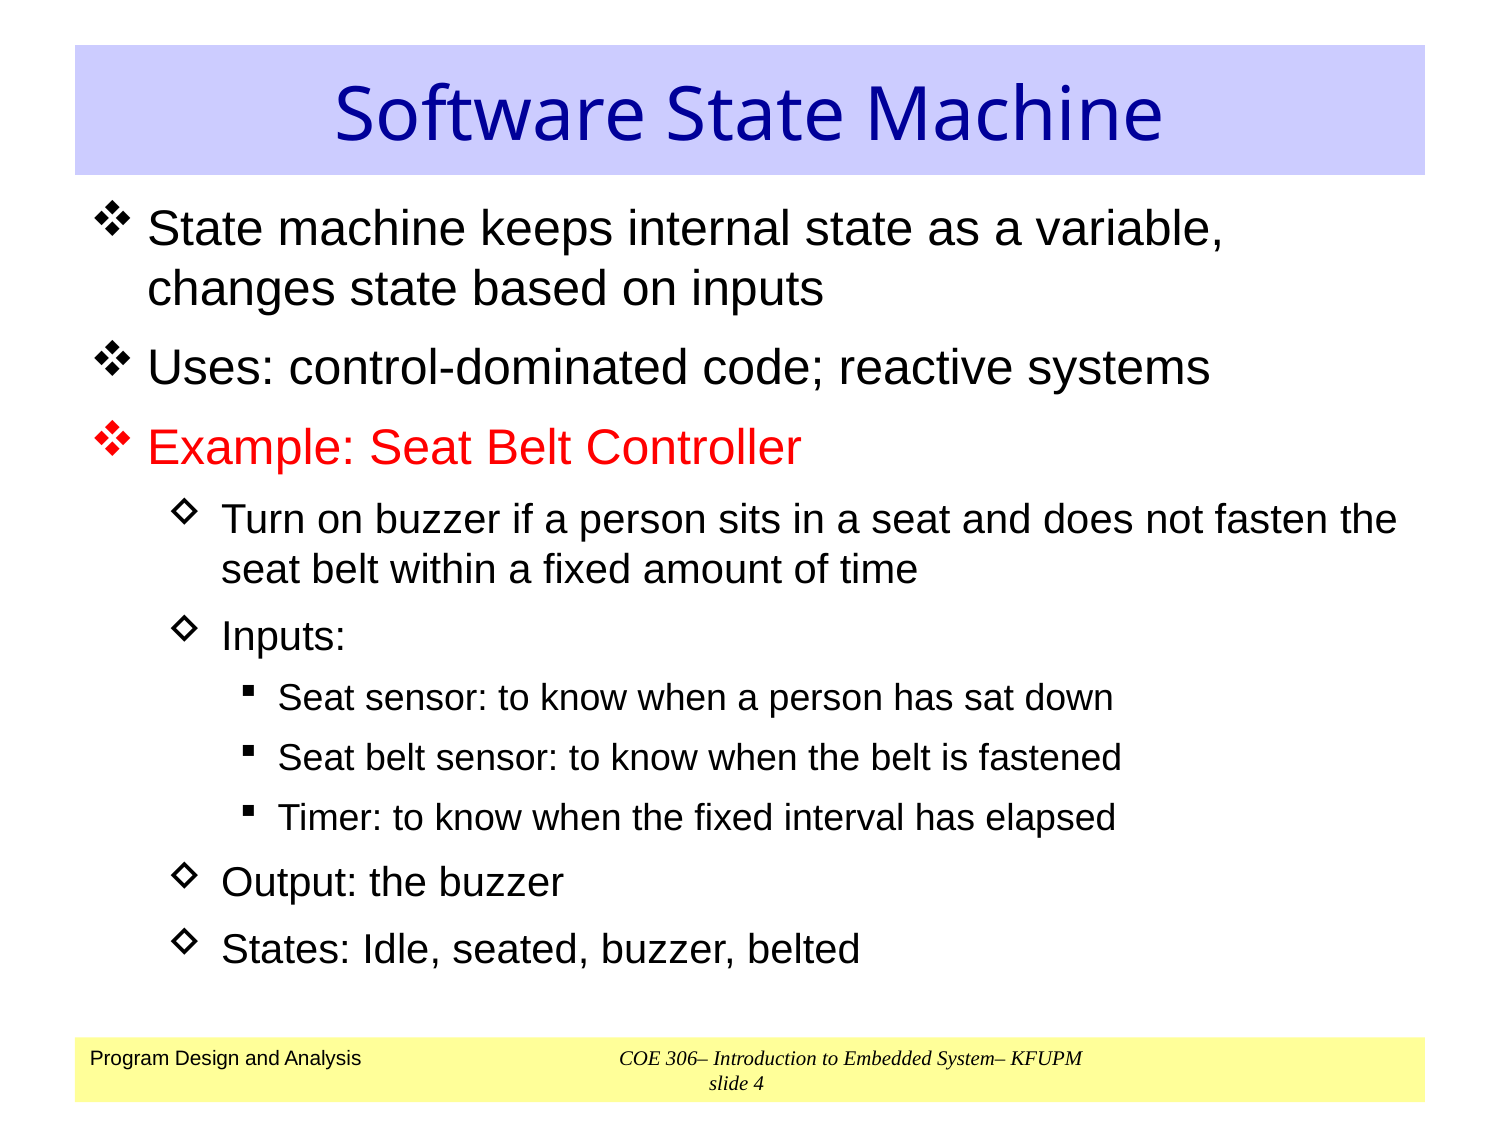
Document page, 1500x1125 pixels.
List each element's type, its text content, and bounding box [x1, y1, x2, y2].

title Software State Machine [75, 45, 1425, 175]
list State machine keeps internal state as a variable, changes state based on inputs Uses: control-dominated code; reactive systems Example: Seat Belt Controller Turn on buzzer if a person sits in a seat and does not fasten the seat belt within a fixed amount of time Inputs: Seat sensor: to know when a person has sat down Seat belt sensor: to know when the belt is fastened Timer: to know when the fixed interval has elapsed Output: the buzzer States: Idle, seated, buzzer, belted [75, 187, 1425, 1032]
